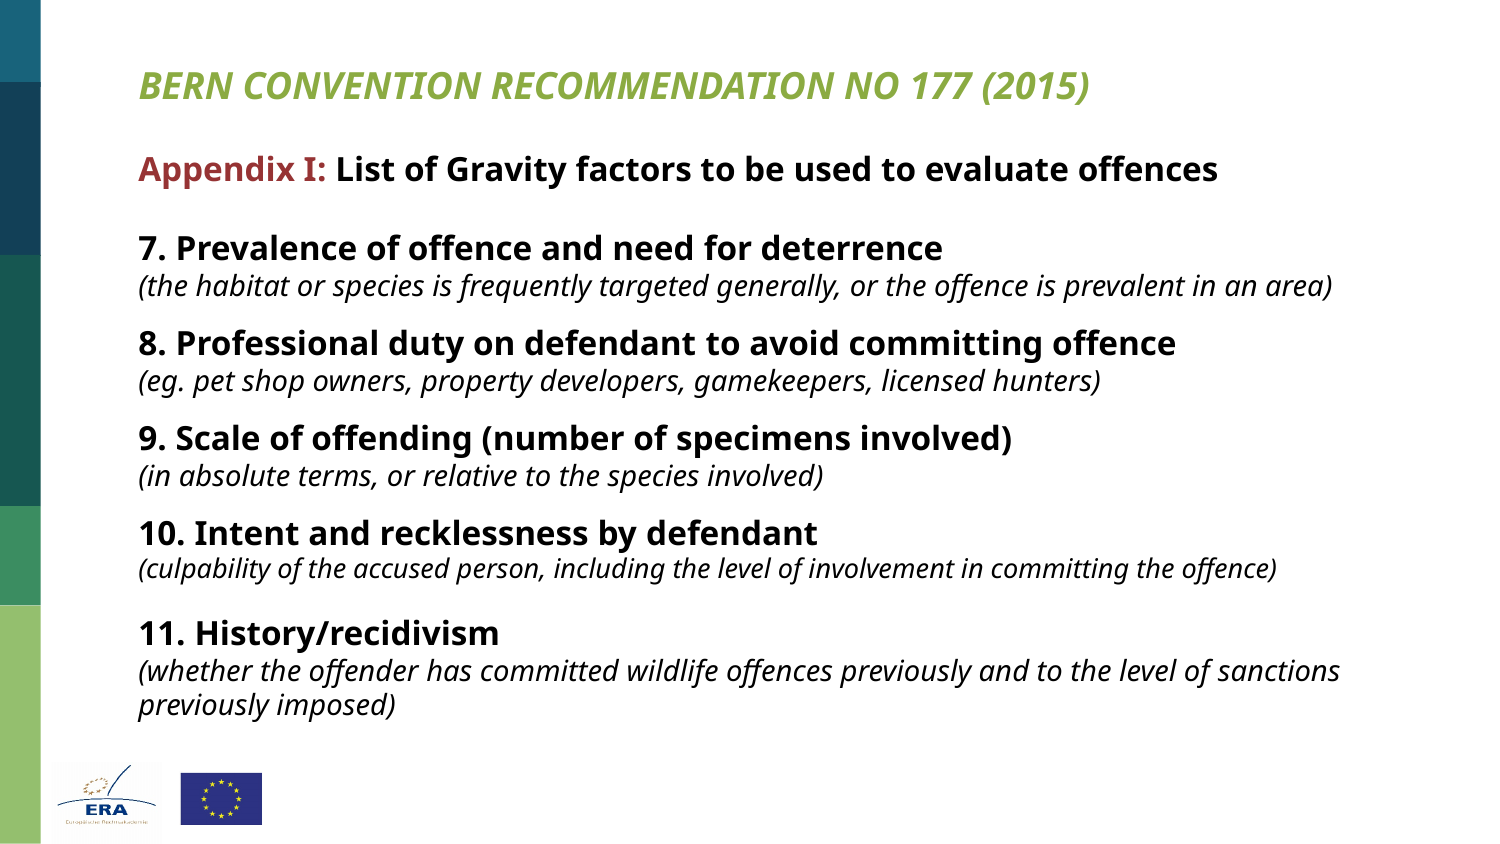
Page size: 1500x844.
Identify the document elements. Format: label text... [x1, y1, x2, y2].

picture [179, 771, 263, 826]
text_box BERN CONVENTION RECOMMENDATION NO 177 (2015) [123, 0, 1220, 140]
picture [51, 761, 162, 844]
text_box Appendix I: List of Gravity factors to be used to evaluate offences 7. Prevalence of offence and need for deterrence (the habitat or species is frequently targeted generally, or the offence is prevalent in an area) 8. Professional duty on defendant to avoid committing offence (eg. pet shop owners, property developers, gamekeepers, licensed hunters) 9. Scale of offending (number of specimens involved) (in absolute terms, or relative to the species involved) 10. Intent and recklessness by defendant (culpability of the accused person, including the level of involvement in committing the offence) 11. History/recidivism (whether the offender has committed wildlife offences previously and to the level of sanctions previously imposed) [123, 140, 1459, 844]
